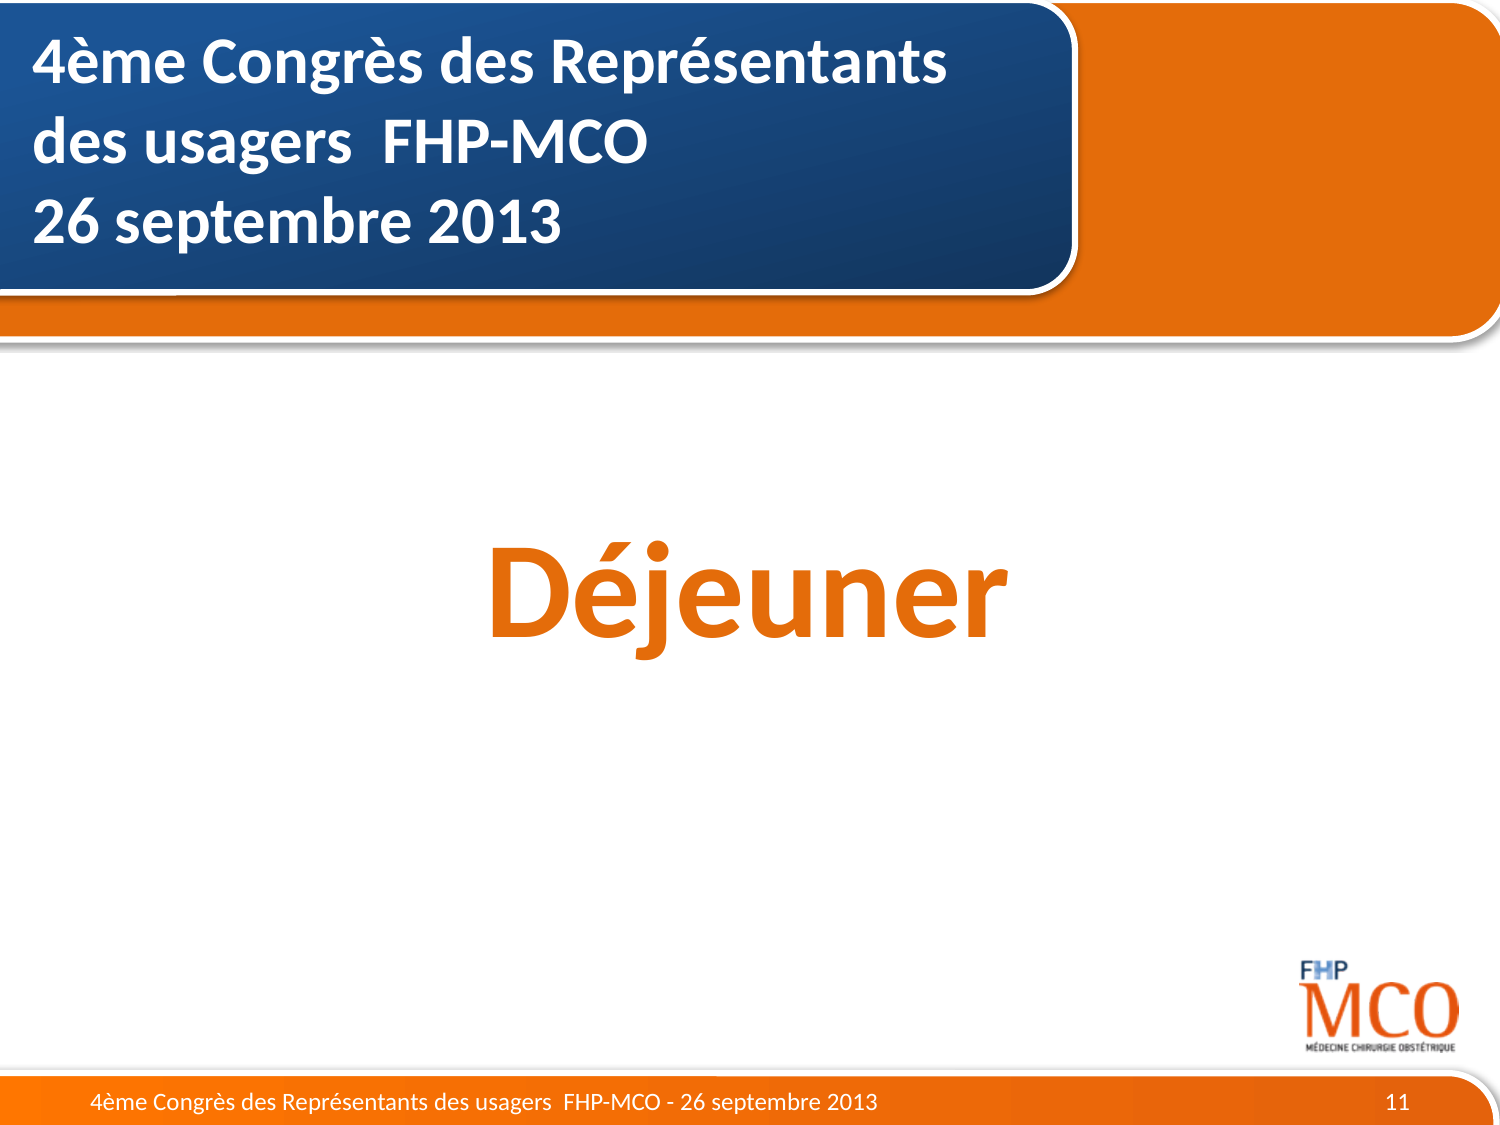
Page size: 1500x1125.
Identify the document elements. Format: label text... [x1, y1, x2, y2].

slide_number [75, 1070, 911, 1125]
text_box 4ème Congrès des Représentants des usagers FHP-MCO 26 septembre 2013 [17, 9, 980, 265]
slide_number 11 [1074, 1070, 1425, 1125]
list Déjeuner [34, 256, 1462, 1071]
